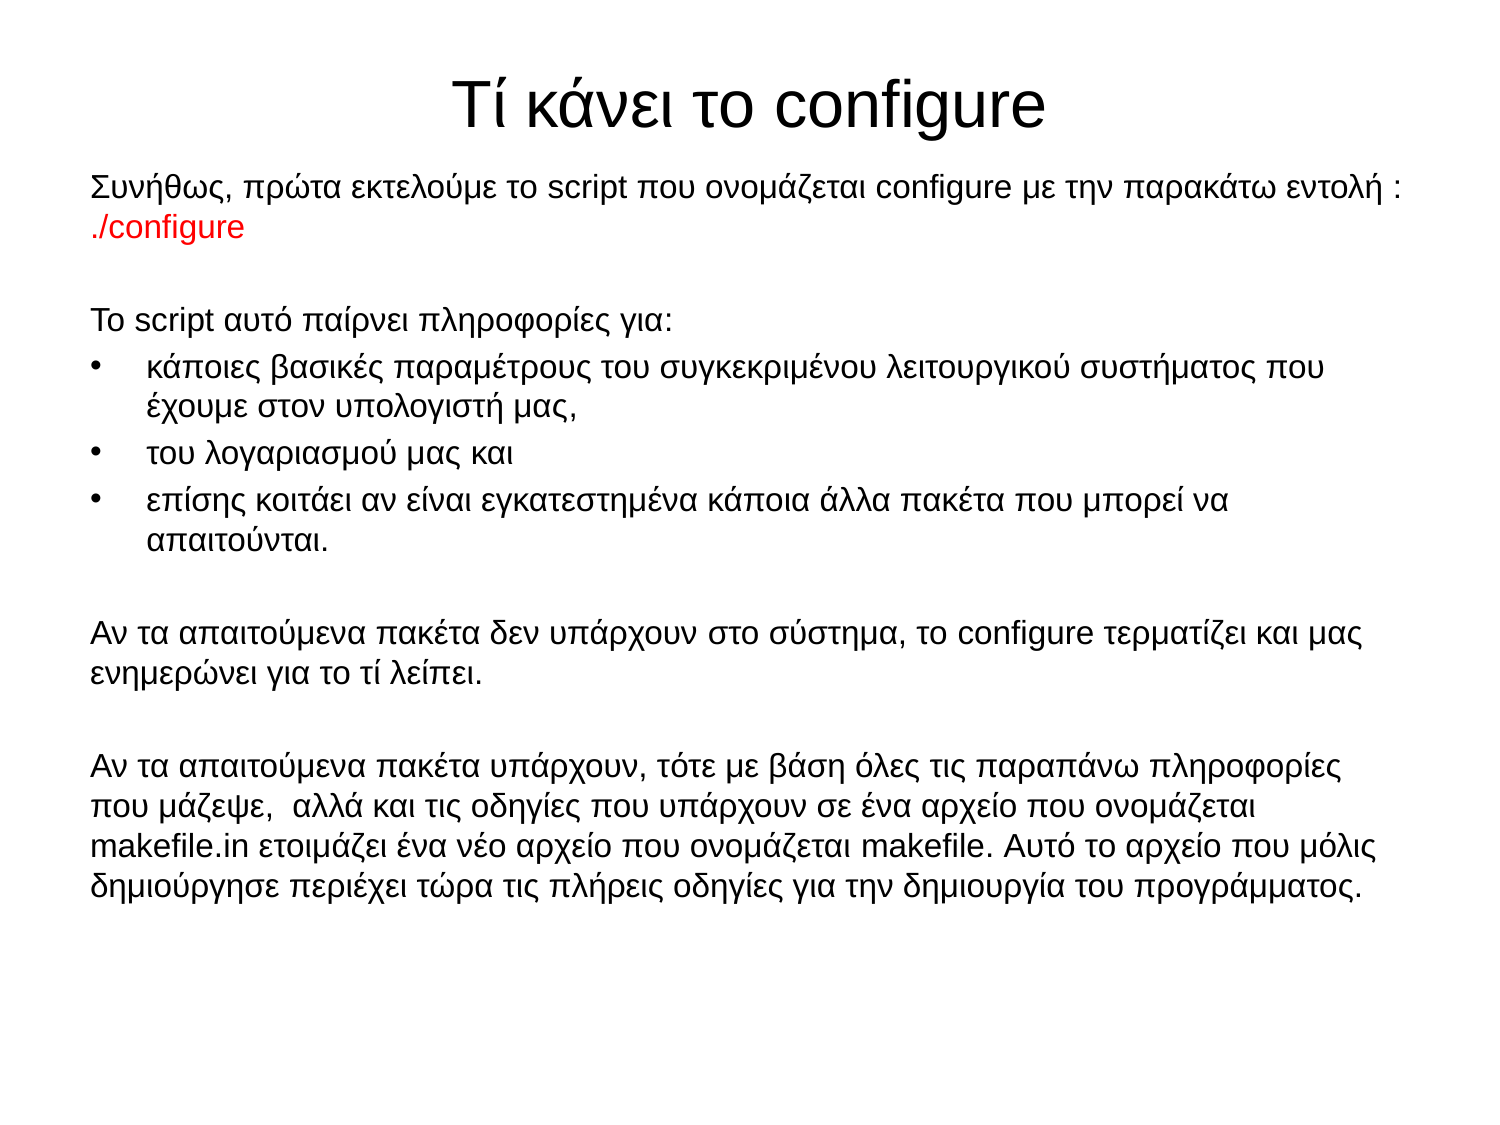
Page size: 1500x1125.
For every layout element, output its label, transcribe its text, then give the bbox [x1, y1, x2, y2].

title Τί κάνει το configure [75, 45, 1425, 157]
list Συνήθως, πρώτα εκτελούμε το script που ονομάζεται configure με την παρακάτω εντολή : ./configure Το script αυτό παίρνει πληροφορίες για: κάποιες βασικές παραμέτρους του συγκεκριμένου λειτουργικού συστήματος που έχουμε στον υπολογιστή μας, του λογαριασμού μας και επίσης κοιτάει αν είναι εγκατεστημένα κάποια άλλα πακέτα που μπορεί να απαιτούνται. Αν τα απαιτούμενα πακέτα δεν υπάρχουν στο σύστημα, το configure τερματίζει και μας ενημερώνει για το τί λείπει. Αν τα απαιτούμενα πακέτα υπάρχουν, τότε με βάση όλες τις παραπάνω πληροφορίες που μάζεψε, αλλά και τις οδηγίες που υπάρχουν σε ένα αρχείο που ονομάζεται makefile.in ετοιμάζει ένα νέο αρχείο που ονομάζεται makefile. Αυτό το αρχείο που μόλις δημιούργησε περιέχει τώρα τις πλήρεις οδηγίες για την δημιουργία του προγράμματος. [75, 157, 1425, 961]
